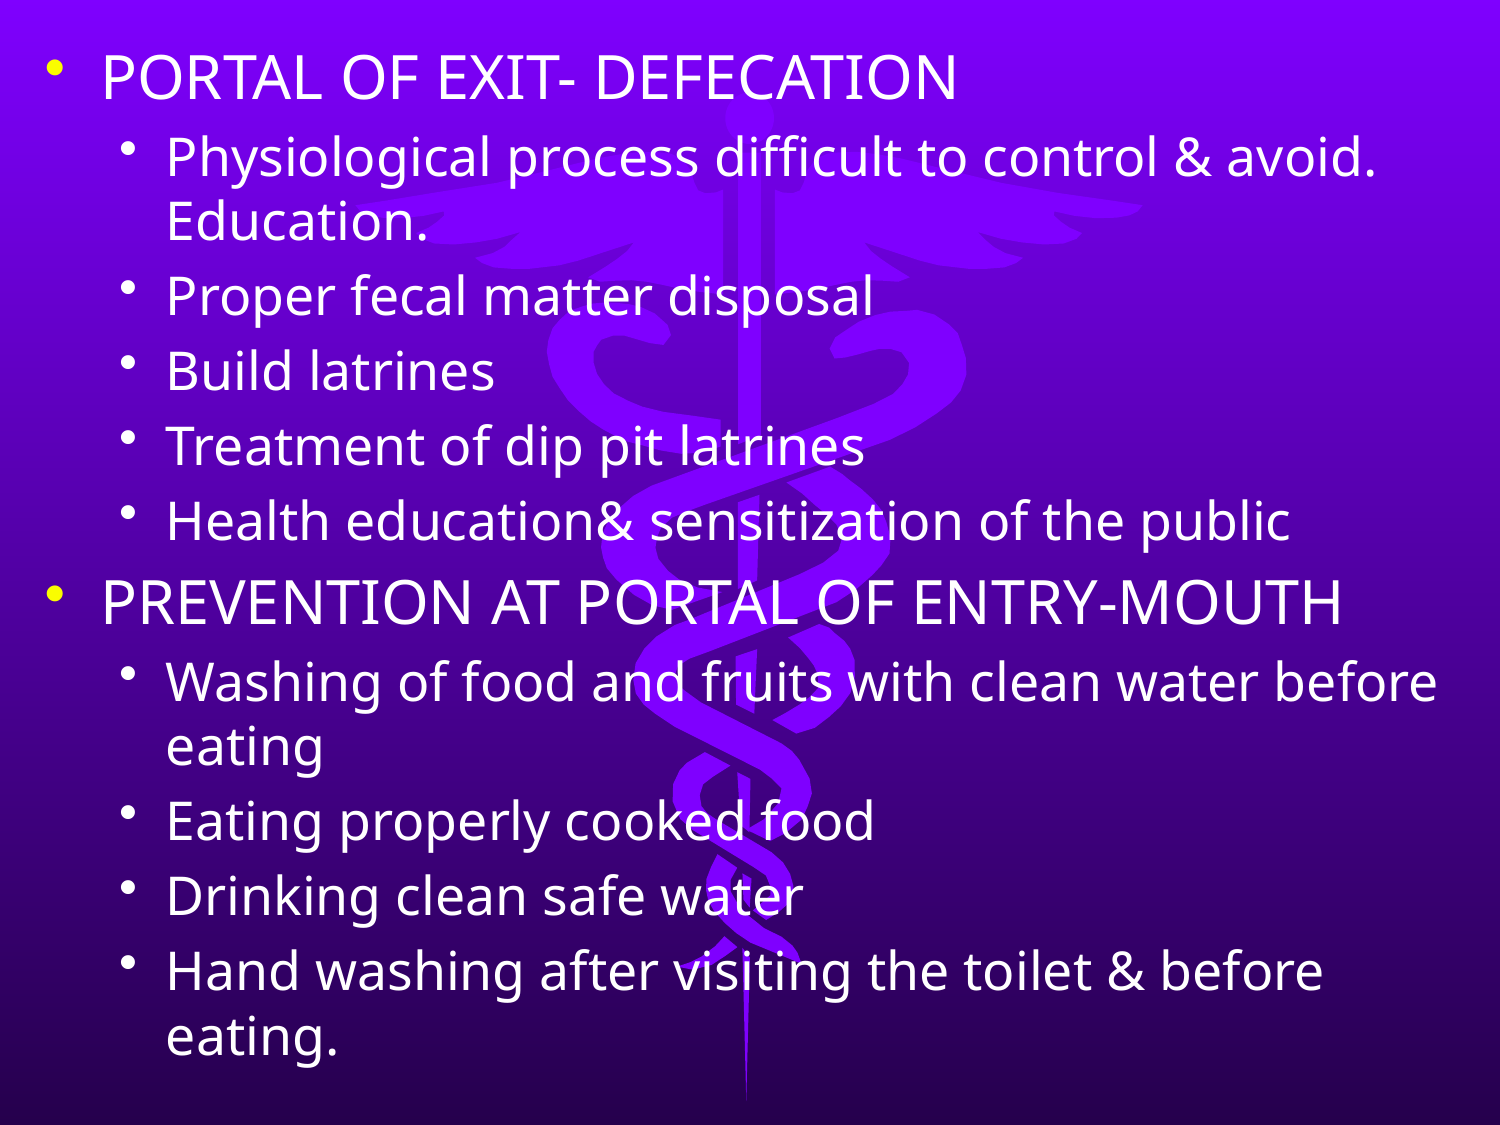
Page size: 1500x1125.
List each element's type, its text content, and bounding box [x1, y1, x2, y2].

list PORTAL OF EXIT- DEFECATION Physiological process difficult to control & avoid. Education. Proper fecal matter disposal Build latrines Treatment of dip pit latrines Health education& sensitization of the public PREVENTION AT PORTAL OF ENTRY-MOUTH Washing of food and fruits with clean water before eating Eating properly cooked food Drinking clean safe water Hand washing after visiting the toilet & before eating. [29, 30, 1459, 1083]
